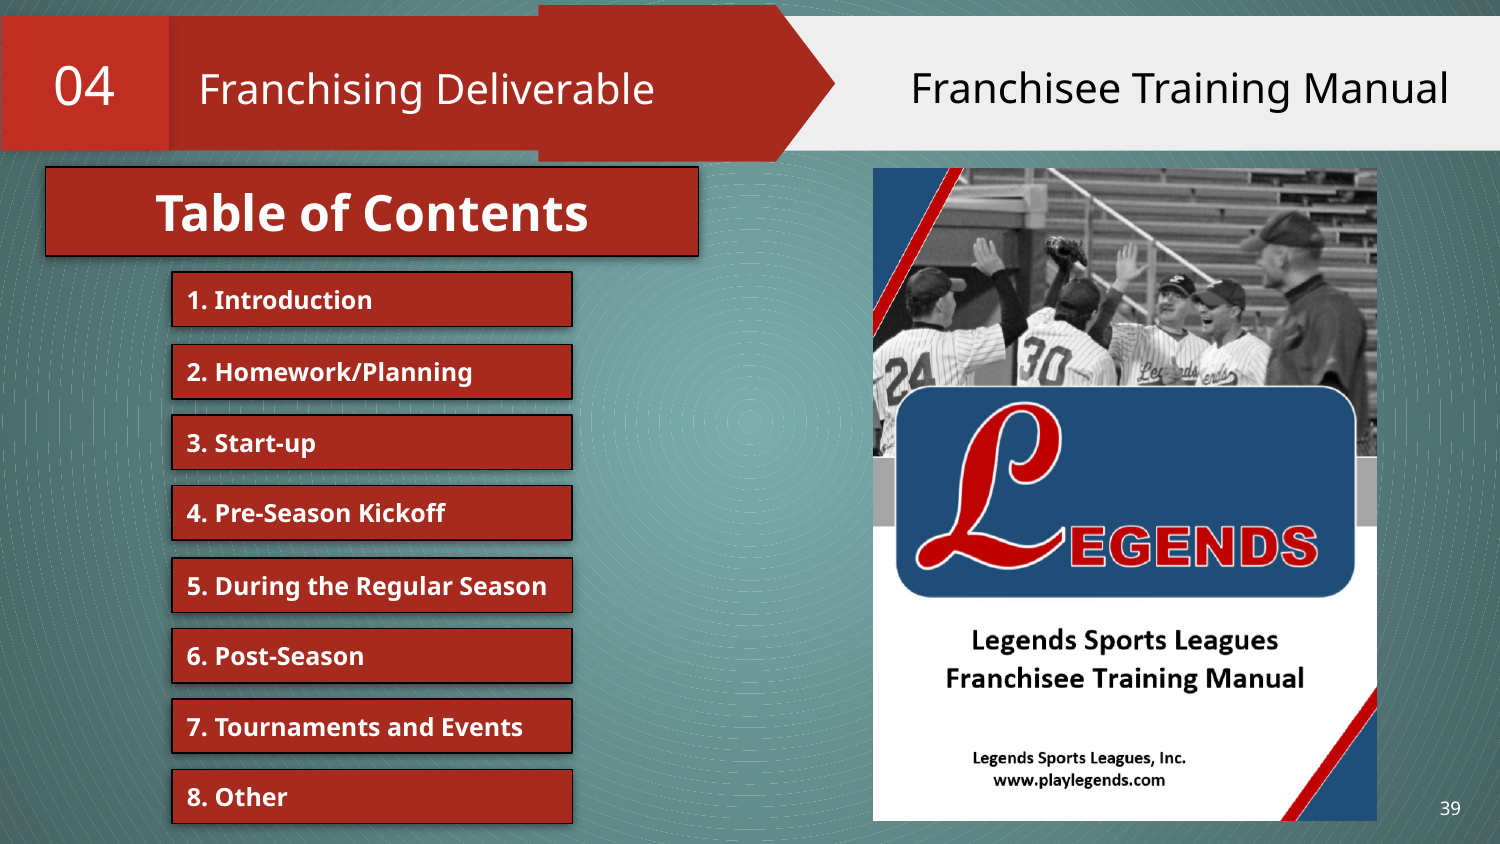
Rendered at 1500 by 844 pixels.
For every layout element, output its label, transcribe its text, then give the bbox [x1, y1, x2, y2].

text_box 3. Start-up [171, 415, 573, 470]
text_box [0, 15, 860, 151]
text_box 1. Introduction [171, 272, 573, 327]
text_box 7. Tournaments and Events [171, 699, 573, 754]
picture [872, 168, 1378, 821]
text_box [861, 16, 1500, 151]
text_box 8. Other [172, 769, 573, 824]
text_box 2. Homework/Planning [171, 344, 573, 399]
text_box 4. Pre-Season Kickoff [171, 485, 573, 540]
slide_number 39 [1386, 777, 1477, 842]
text_box Table of Contents [45, 166, 699, 257]
text_box Franchisee Training Manual [878, 31, 1482, 136]
text_box 6. Post-Season [171, 628, 573, 683]
text_box 5. During the Regular Season [172, 558, 573, 613]
